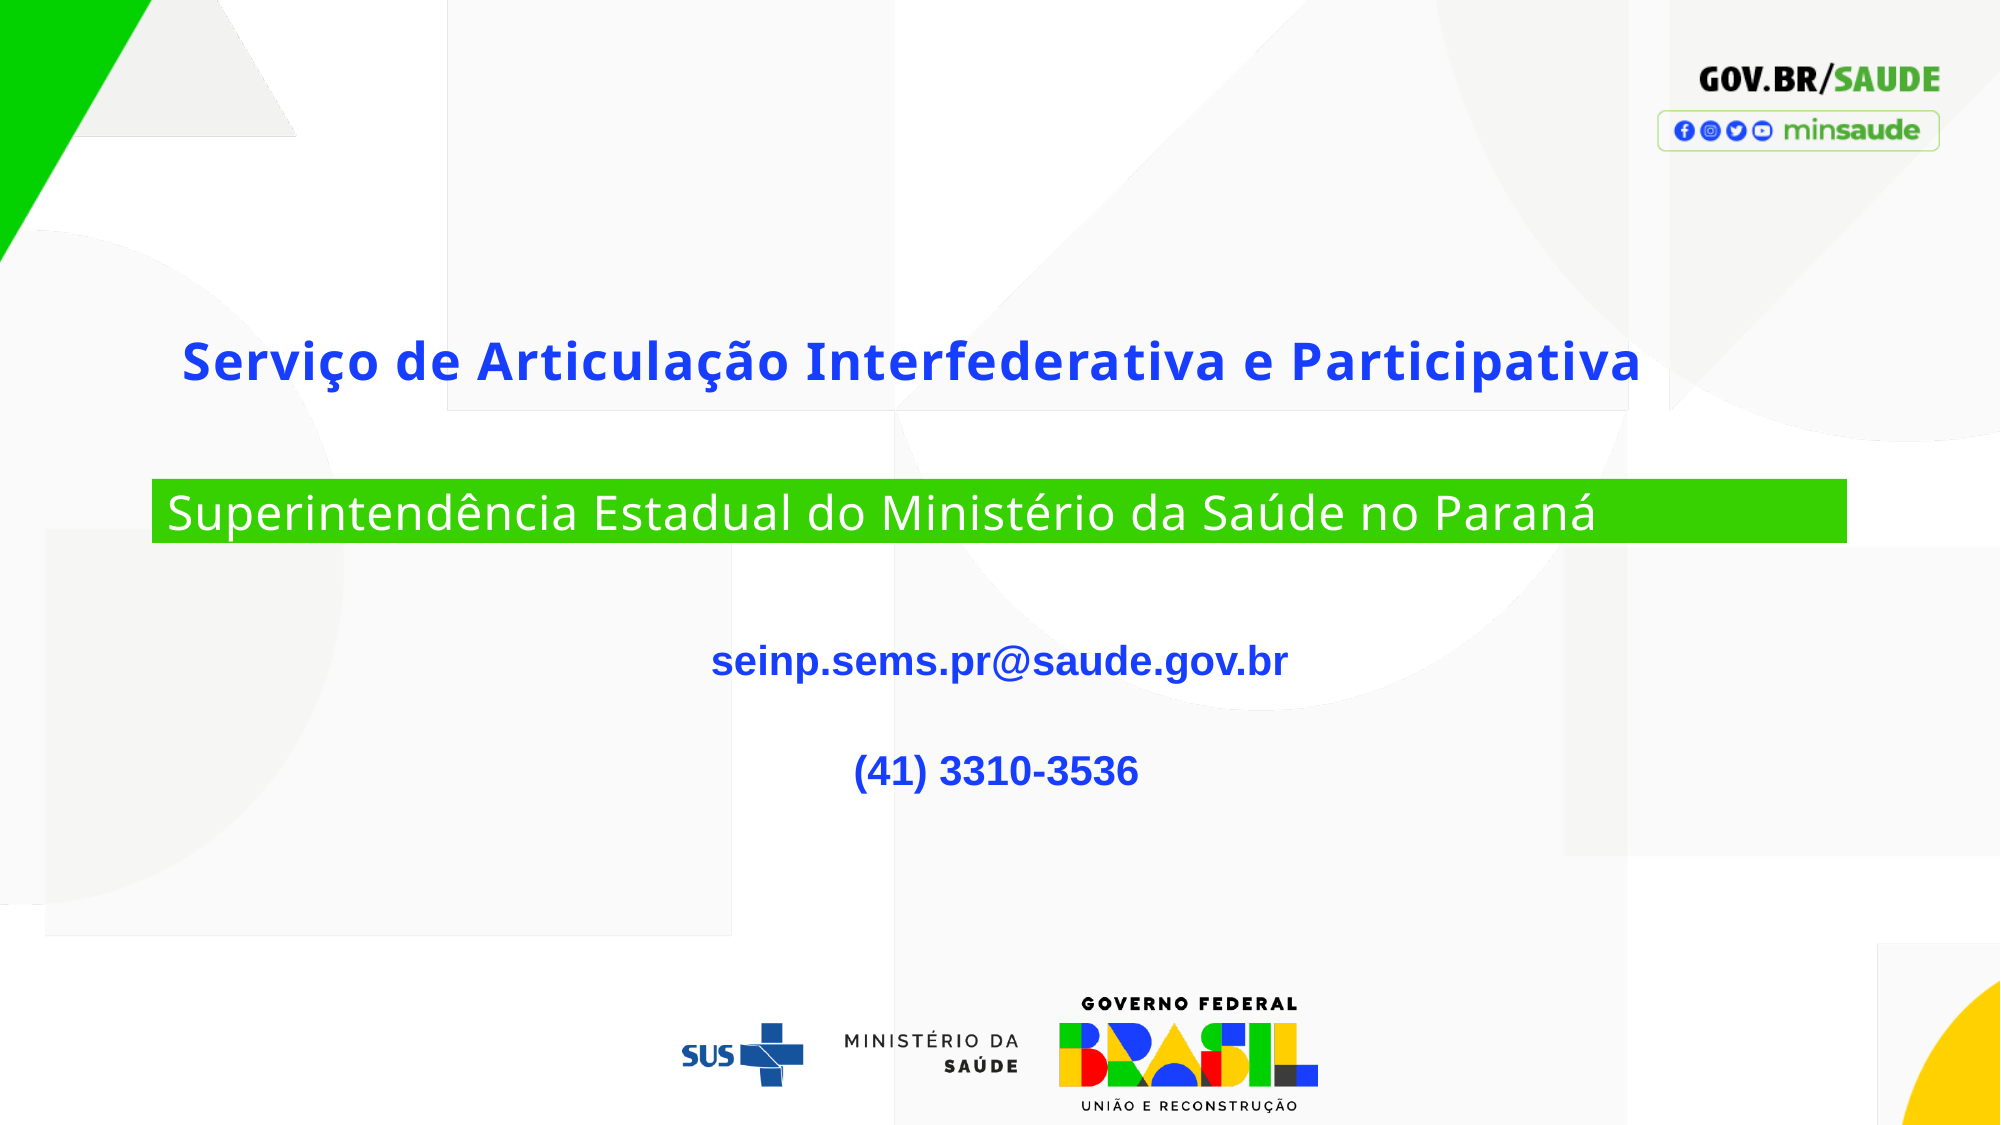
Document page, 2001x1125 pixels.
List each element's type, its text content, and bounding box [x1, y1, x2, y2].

text_box Serviço de Articulação Interfederativa e Participativa [168, 332, 1832, 396]
picture [0, 0, 2000, 1125]
text_box (41) 3310-3536 [838, 735, 1161, 801]
text_box seinp.sems.pr@saude.gov.br [695, 626, 1305, 692]
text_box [151, 478, 1934, 547]
